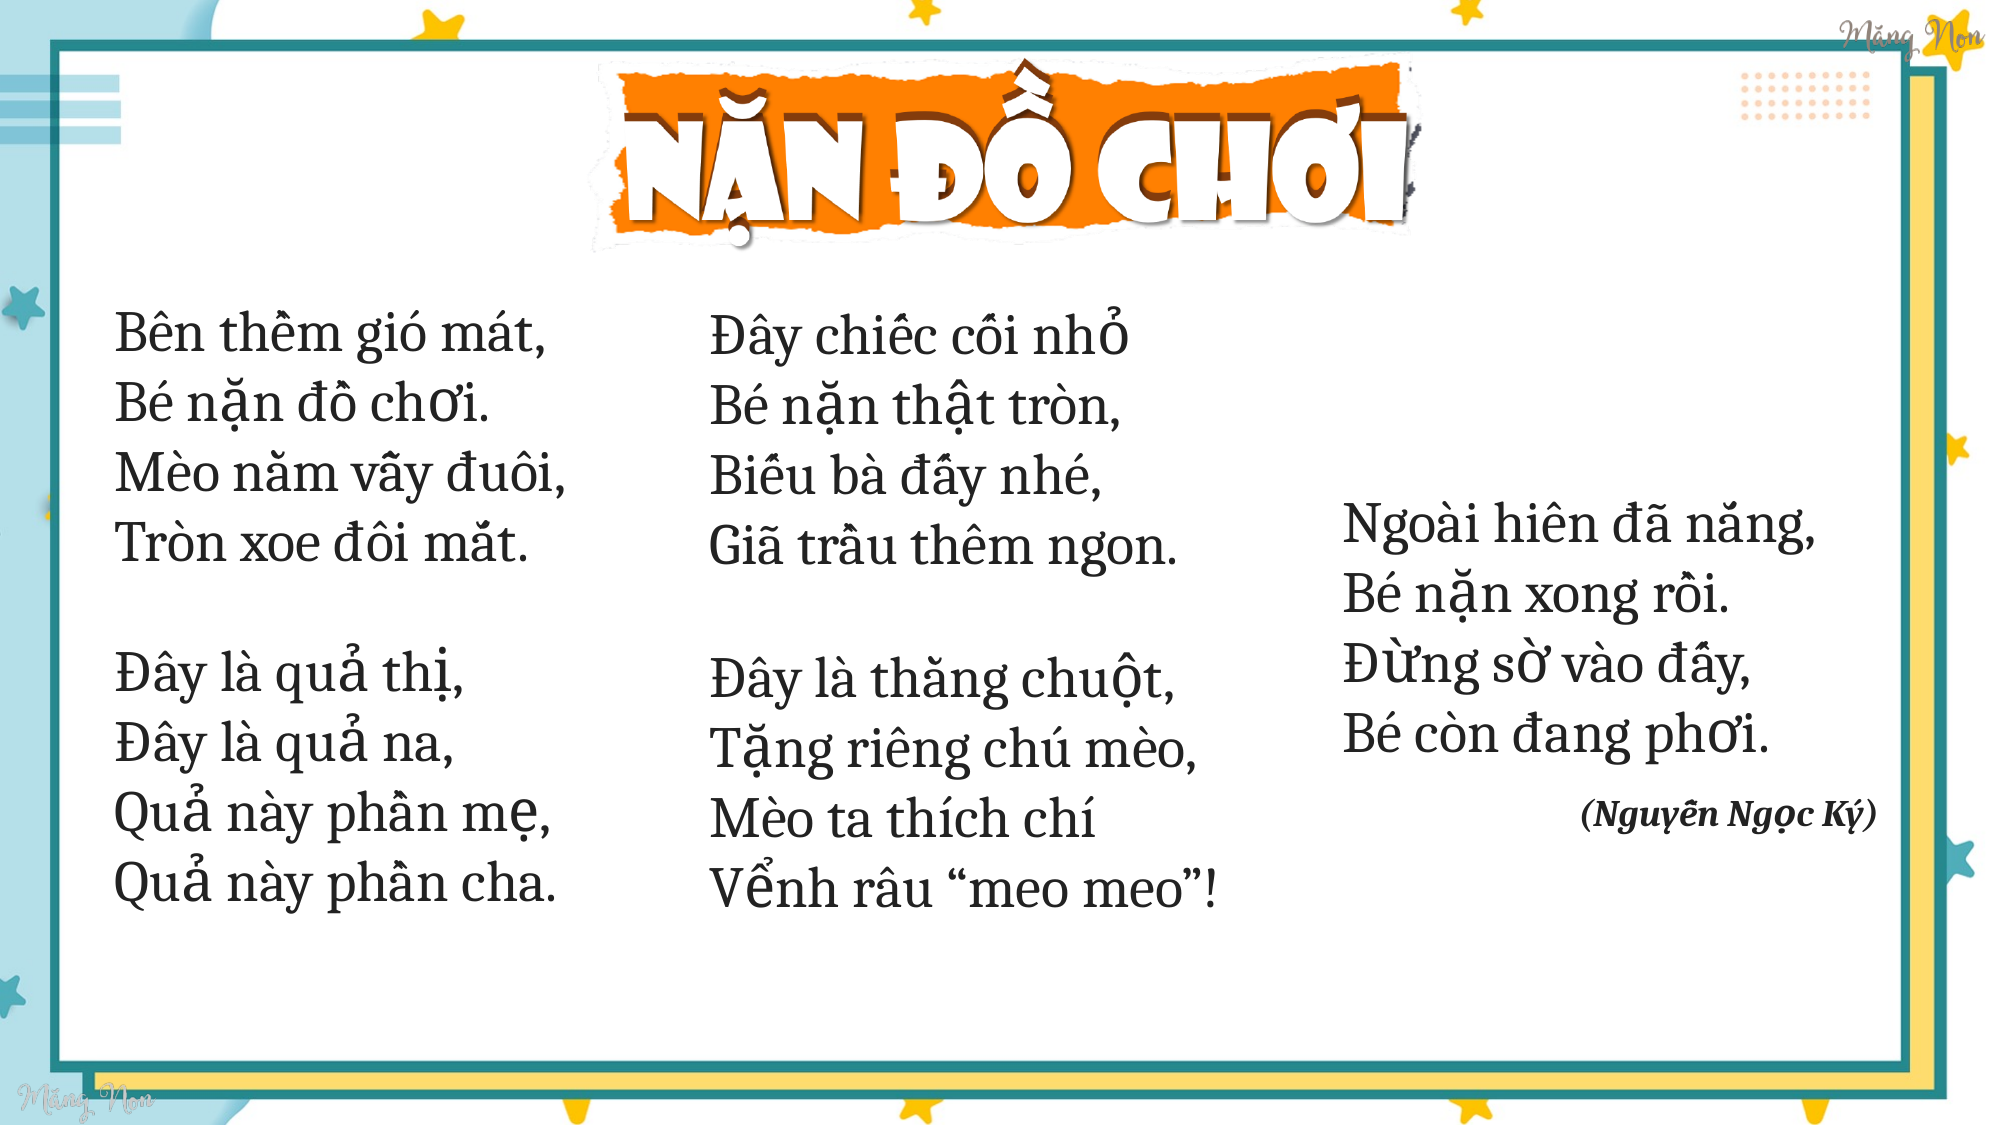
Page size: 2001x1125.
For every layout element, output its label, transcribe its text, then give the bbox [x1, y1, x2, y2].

text_box Ngoài hiên đã nắng, Bé nặn xong rồi. Đừng sờ vào đấy, Bé còn đang phơi. [1327, 477, 2000, 772]
picture [0, 0, 2001, 1125]
text_box Bên thềm gió mát, Bé nặn đồ chơi. Mèo nằm vẫy đuôi, Tròn xoe đôi mắt. [99, 285, 694, 580]
text_box Đây là thằng chuột, Tặng riêng chú mèo, Mèo ta thích chí Vểnh râu “meo meo”! [694, 632, 1703, 927]
text_box (Nguyễn Ngọc Ký) [1703, 781, 2000, 841]
text_box Đây chiếc cối nhỏ Bé nặn thật tròn, Biếu bà đấy nhé, Giã trầu thêm ngon. [694, 289, 1562, 584]
text_box Đây là quả thị, Đây là quả na, Quả này phần mẹ, Quả này phần cha. [99, 625, 871, 921]
